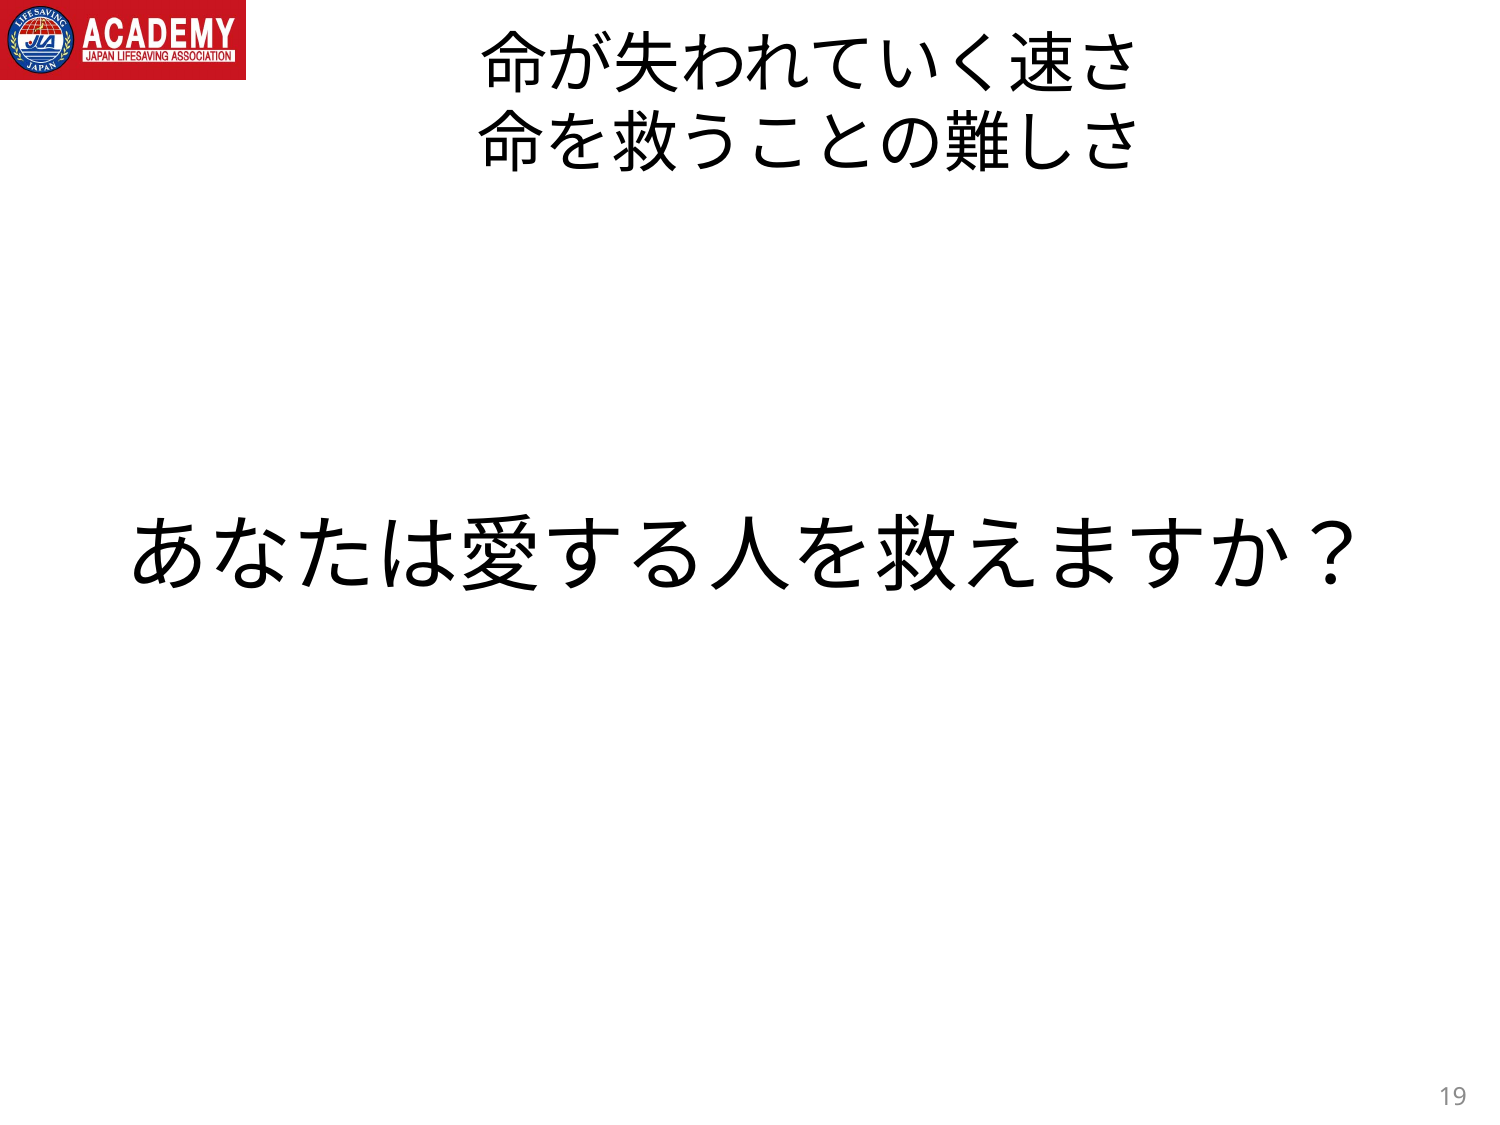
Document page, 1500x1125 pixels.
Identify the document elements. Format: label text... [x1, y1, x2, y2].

list あなたは愛する人を救えますか？ [75, 493, 1425, 588]
picture [0, 0, 246, 80]
slide_number 19 [1132, 1067, 1483, 1125]
title 命が失われていく速さ 命を救うことの難しさ [242, 78, 1380, 202]
